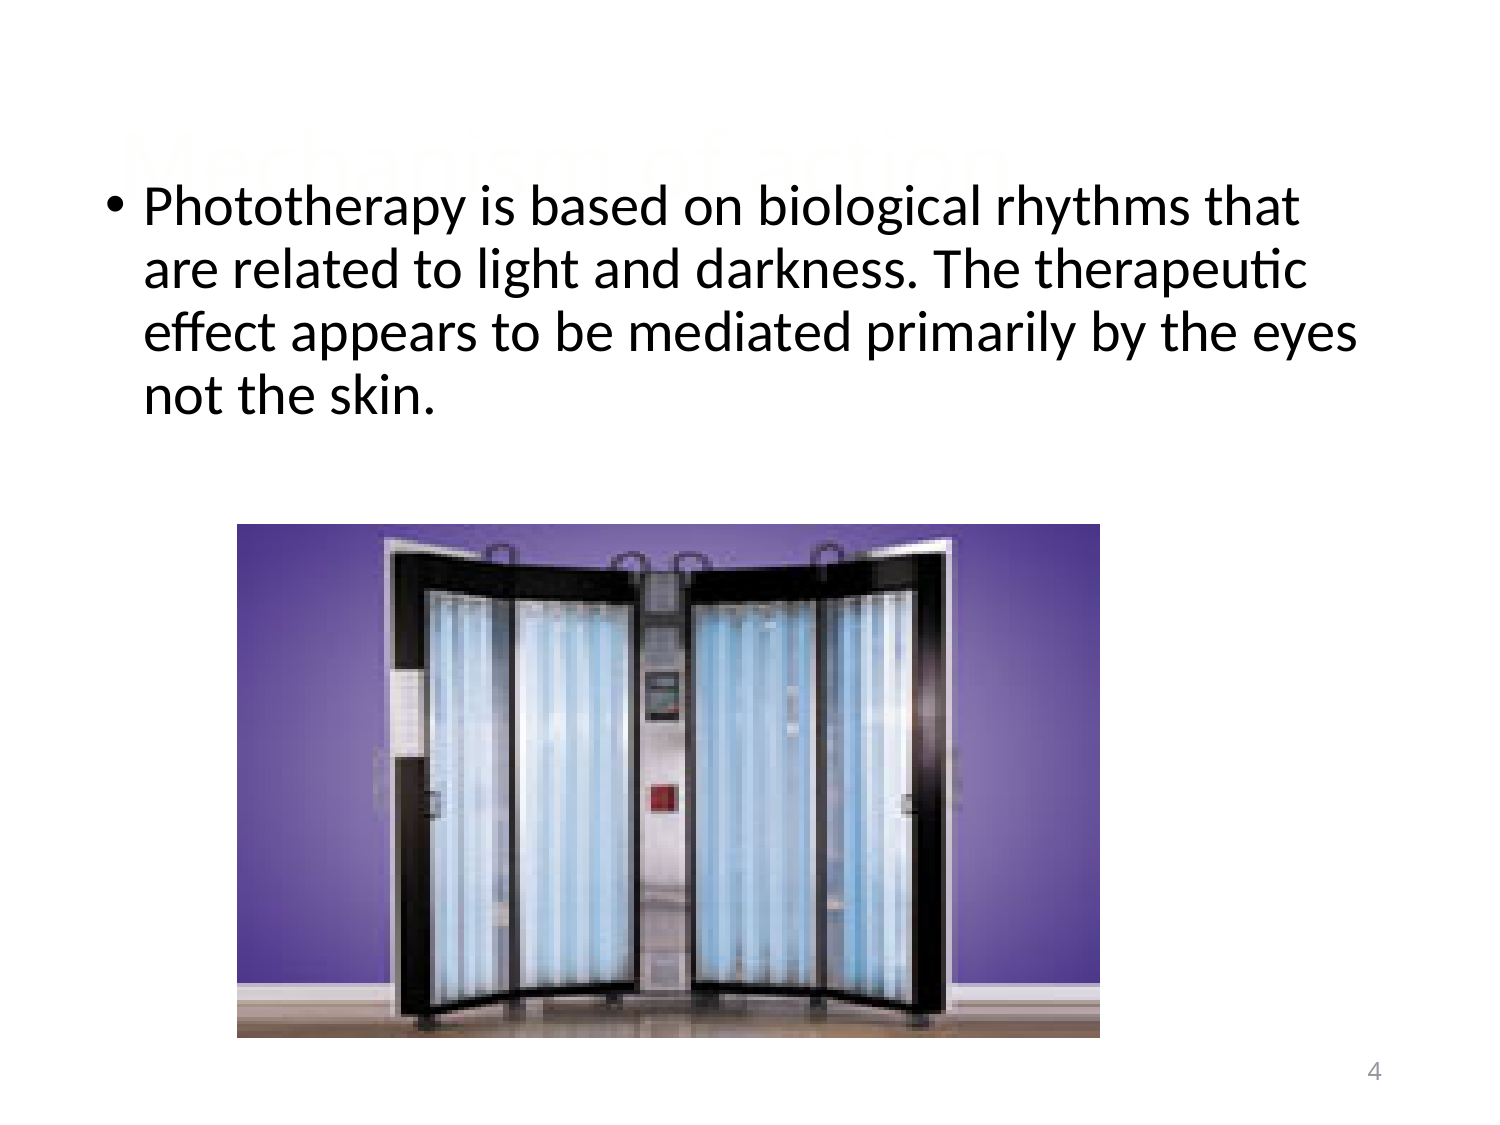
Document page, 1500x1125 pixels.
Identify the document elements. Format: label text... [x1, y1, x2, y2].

list Phototherapy is based on biological rhythms that are related to light and darkness. The therapeutic effect appears to be mediated primarily by the eyes not the skin. [90, 168, 1385, 882]
picture [237, 524, 1100, 1038]
title Mechanism of action [103, 59, 1397, 278]
slide_number 4 [1059, 1042, 1397, 1103]
